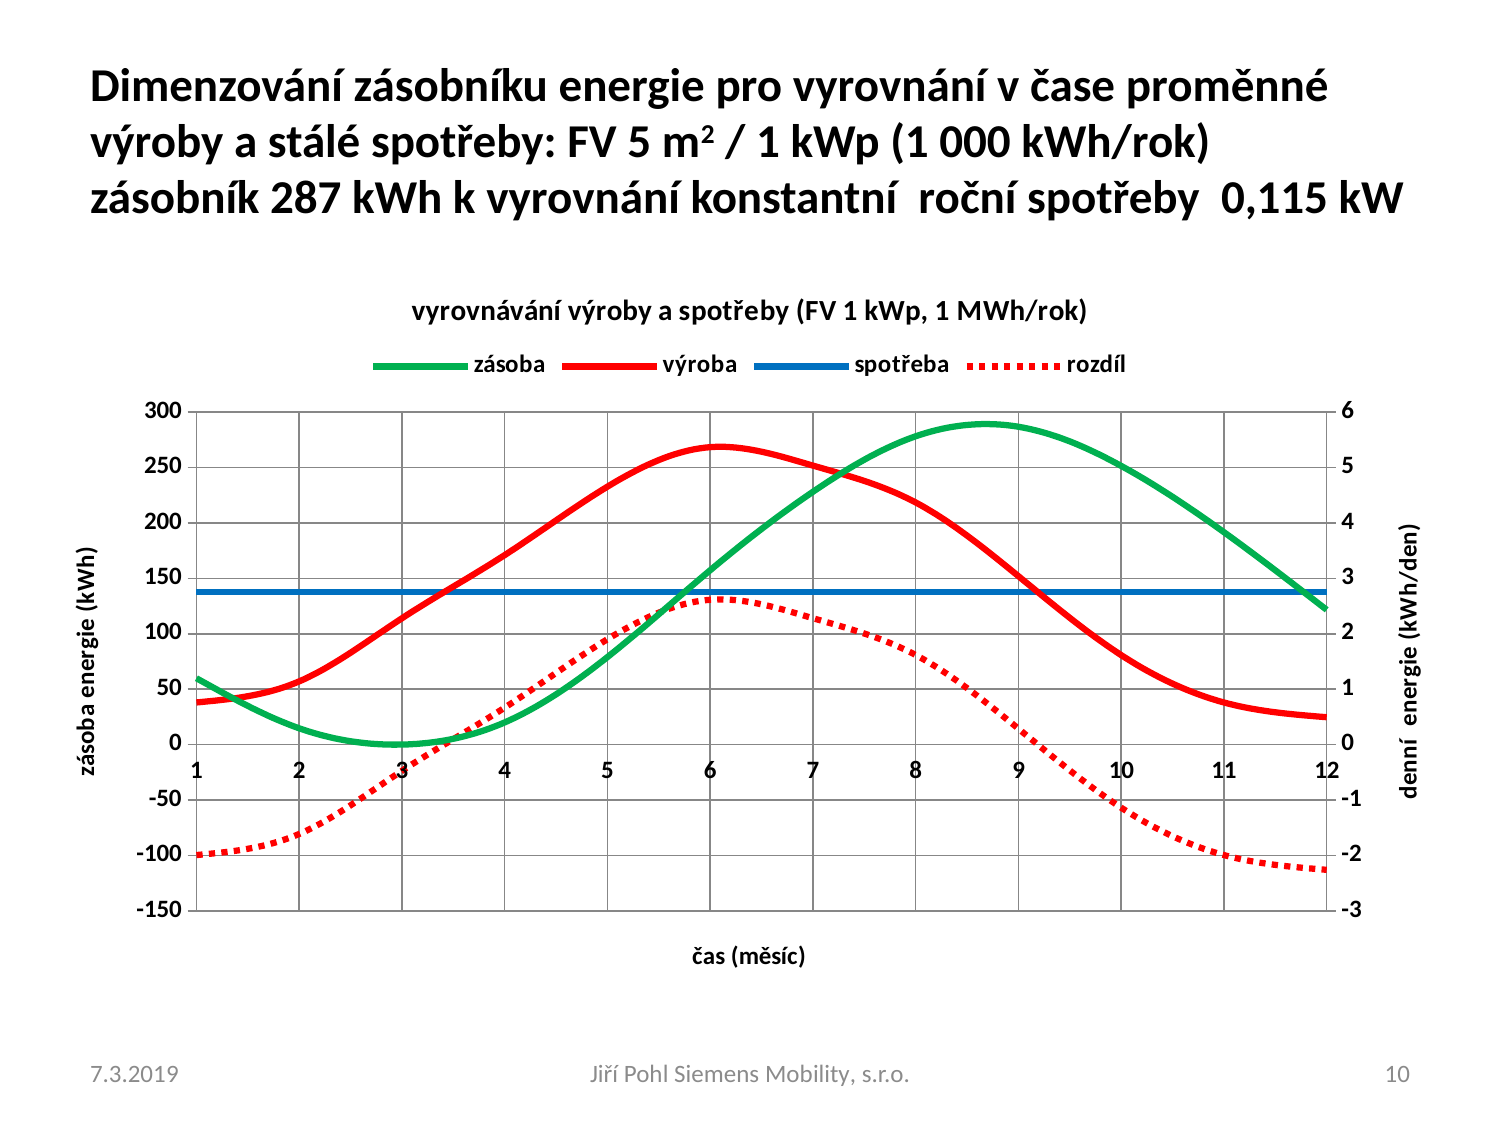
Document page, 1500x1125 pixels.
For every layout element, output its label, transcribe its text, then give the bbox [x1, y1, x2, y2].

title Dimenzování zásobníku energie pro vyrovnání v čase proměnné výroby a stálé spotřeby: FV 5 m2 / 1 kWp (1 000 kWh/rok) zásobník 287 kWh k vyrovnání konstantní roční spotřeby 0,115 kW [75, 45, 1425, 233]
chart [41, 266, 1459, 1004]
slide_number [75, 1042, 425, 1103]
footer Jiří Pohl Siemens Mobility, s.r.o. [512, 1042, 988, 1103]
slide_number 10 [1074, 1042, 1425, 1103]
